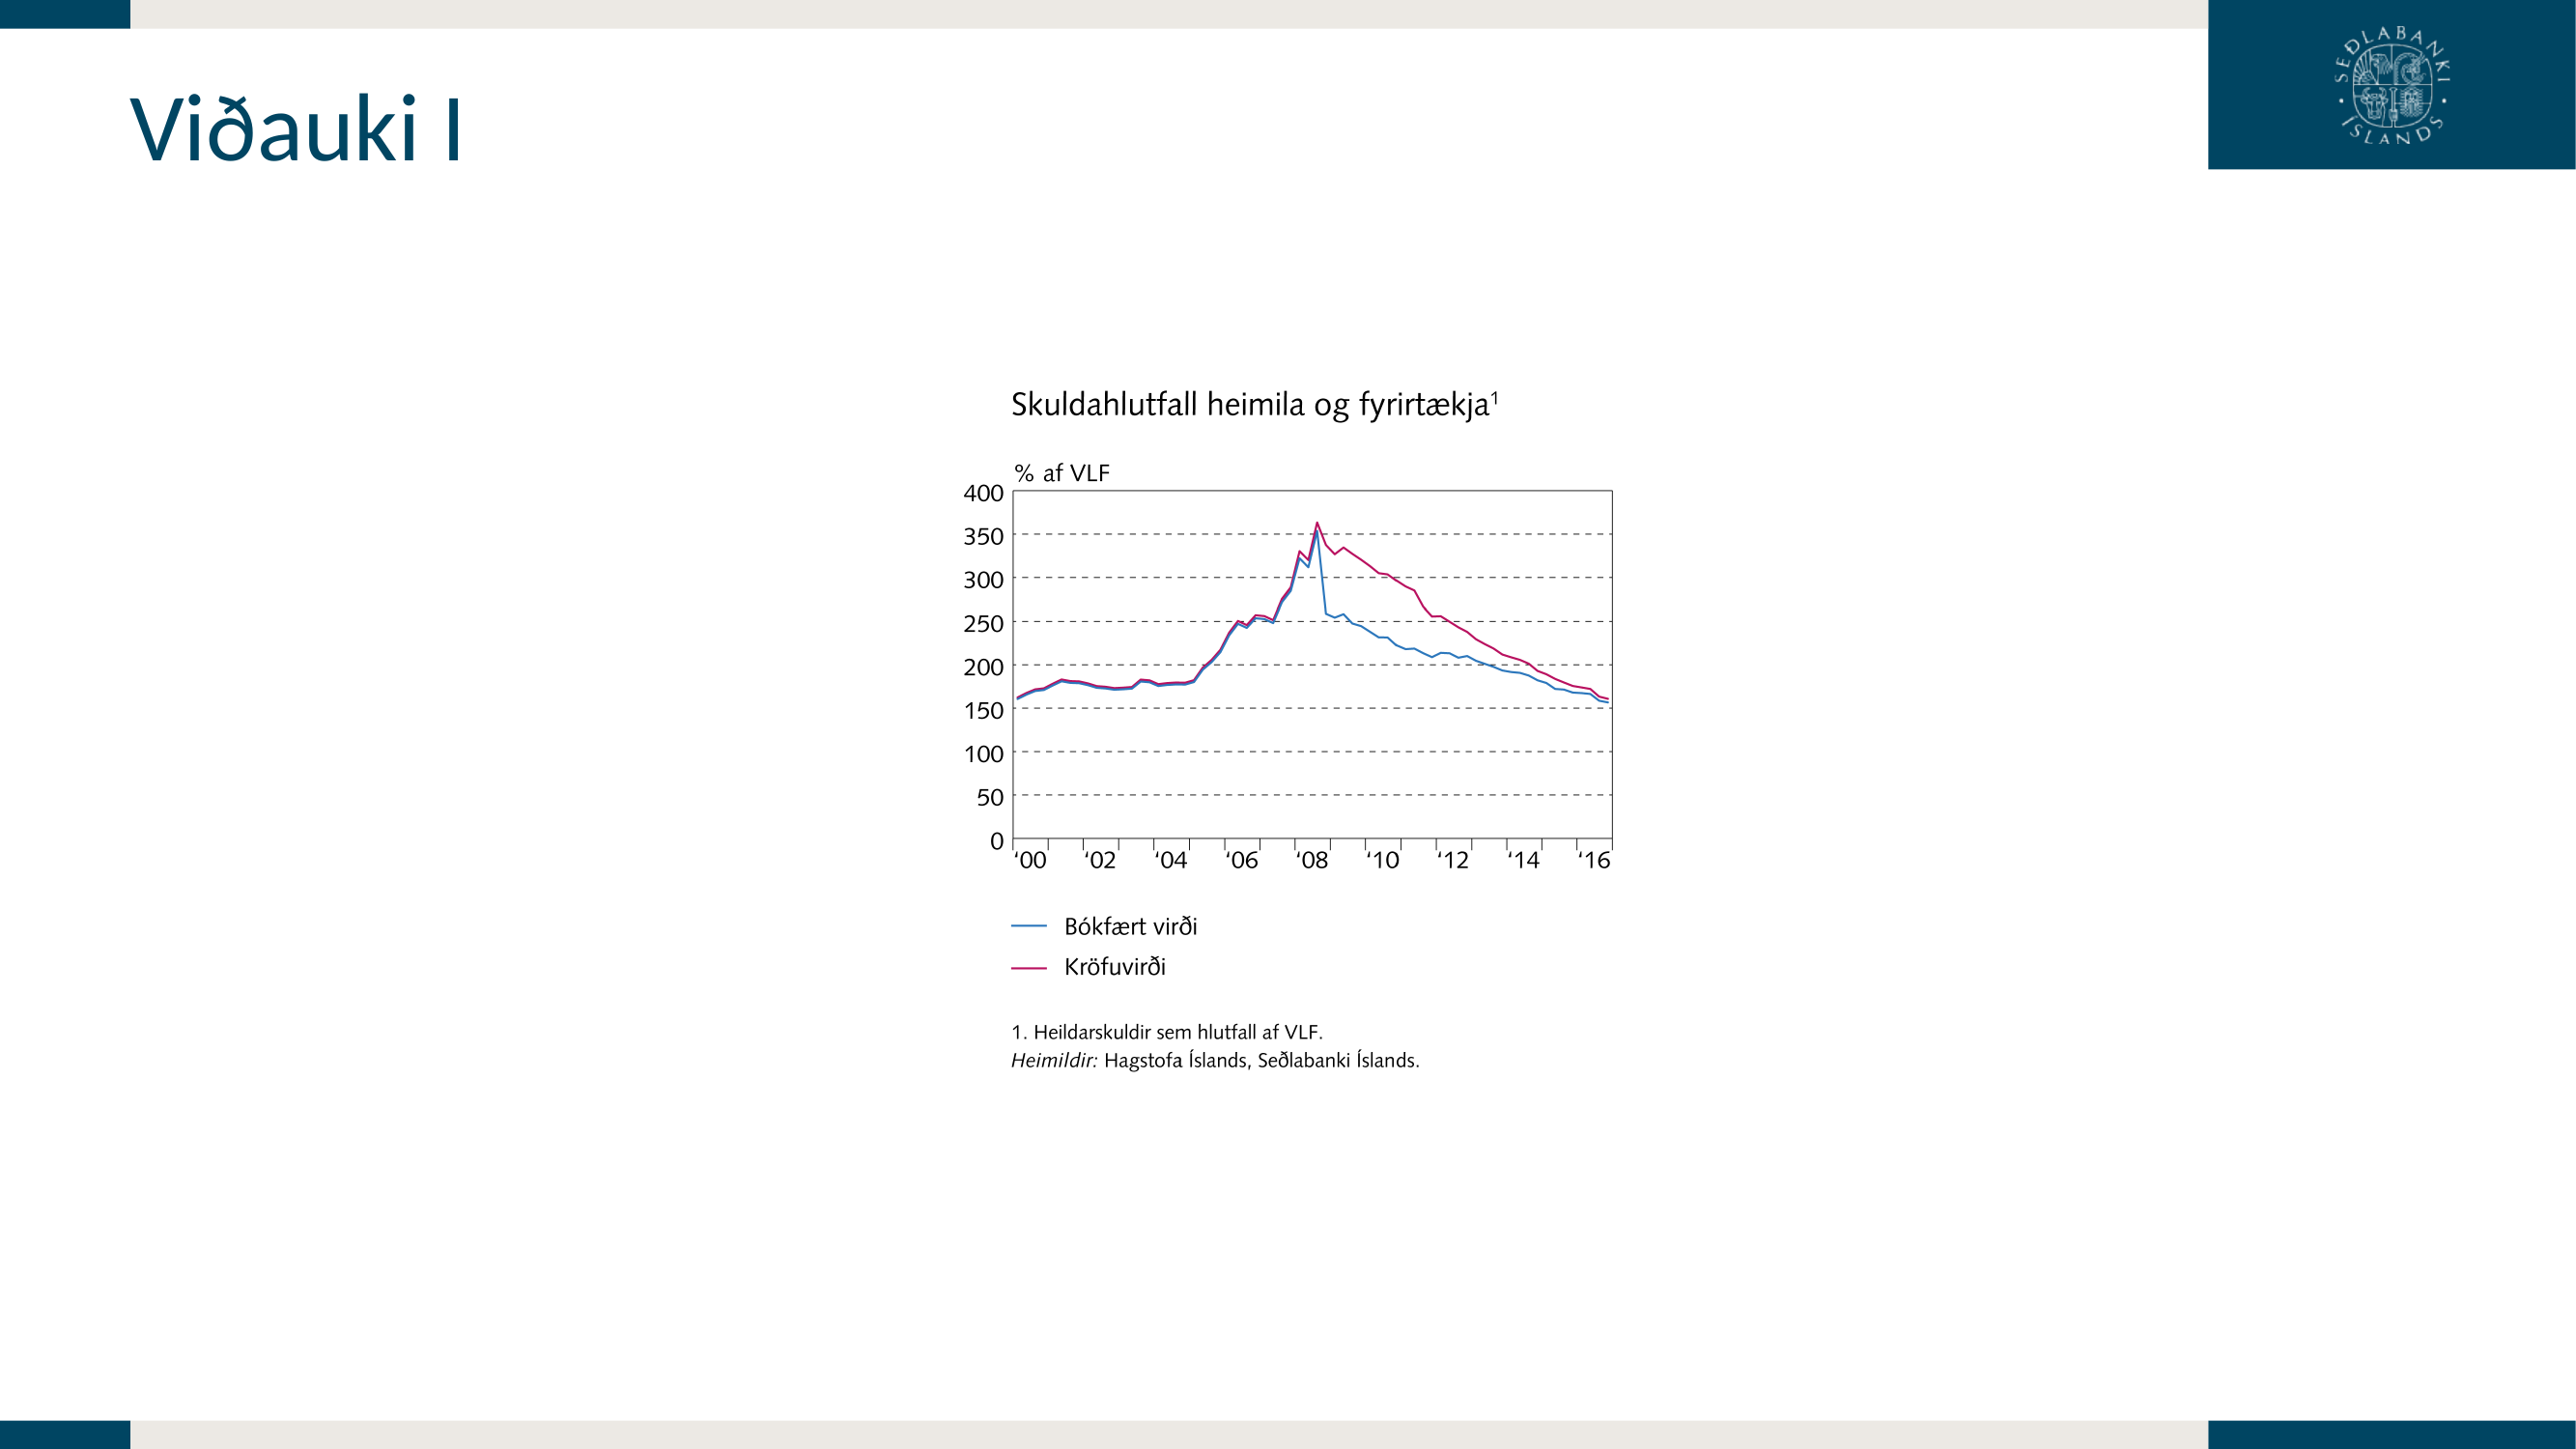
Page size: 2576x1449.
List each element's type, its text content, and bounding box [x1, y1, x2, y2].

picture [963, 377, 1613, 1072]
title Viðauki I [129, 86, 2178, 290]
